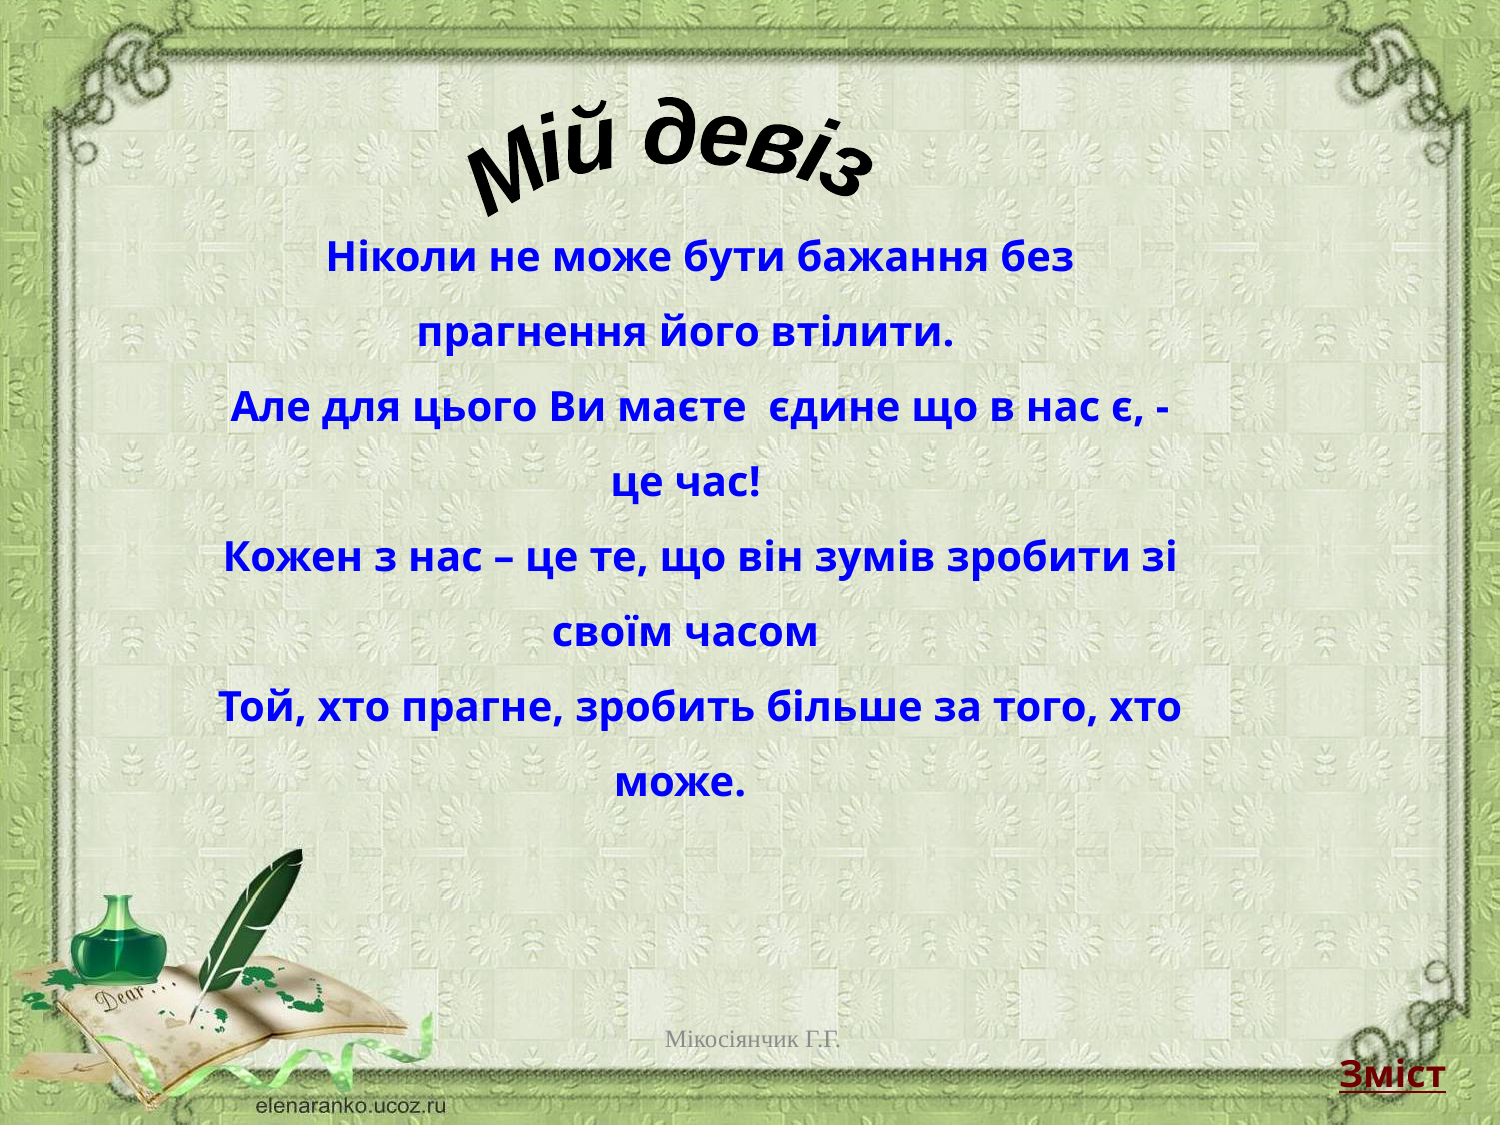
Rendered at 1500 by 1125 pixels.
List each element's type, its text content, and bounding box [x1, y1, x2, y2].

footer Мікосіянчик Г.Г. [515, 1007, 991, 1068]
text_box Ніколи не може бути бажання без прагнення його втілити. Але для цього Ви маєте єдине що в нас є, - це час! Кожен з нас – це те, що він зумів зробити зі своїм часом Той, хто прагне, зробить більше за того, хто може. [164, 197, 1207, 813]
picture [0, 0, 1500, 1125]
text_box Зміст [1324, 1042, 1500, 1109]
